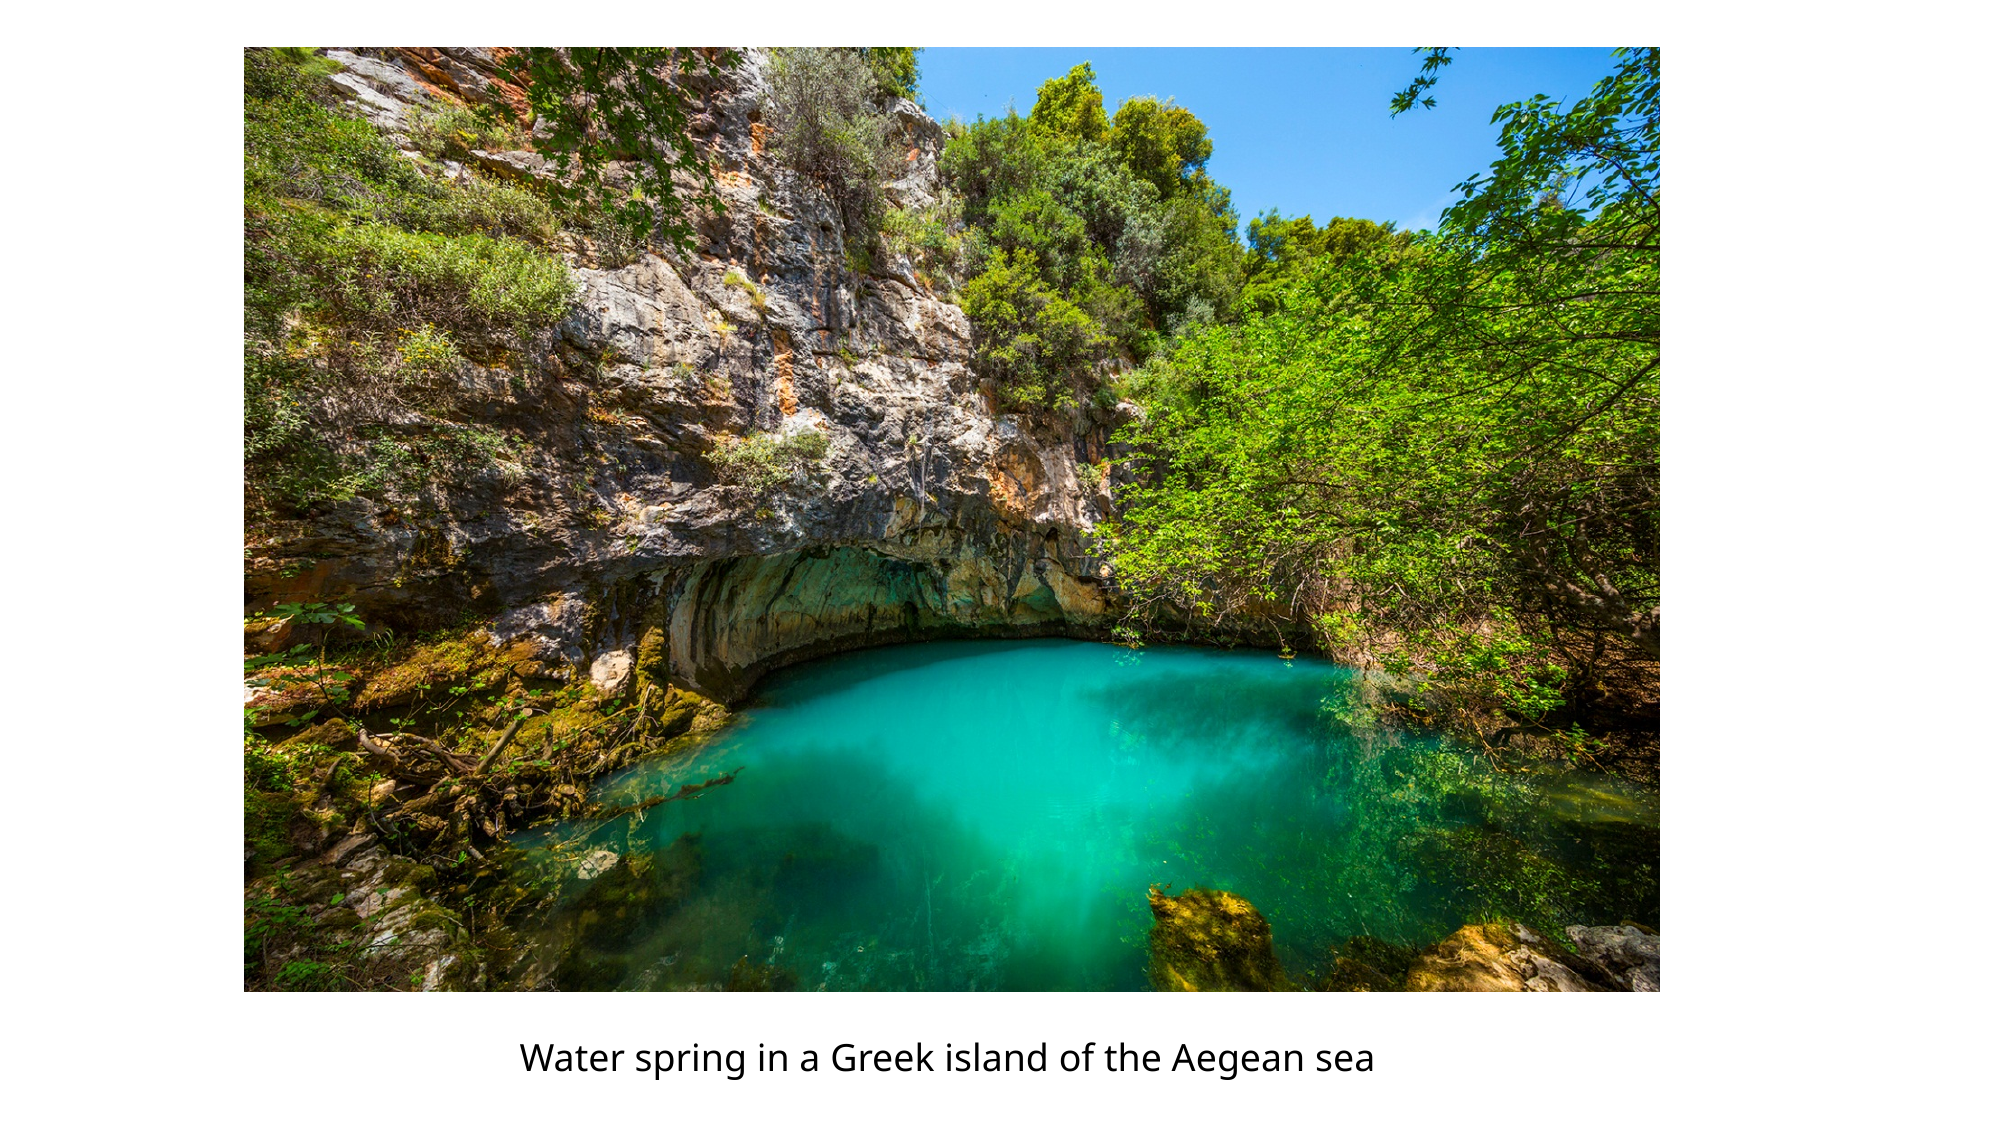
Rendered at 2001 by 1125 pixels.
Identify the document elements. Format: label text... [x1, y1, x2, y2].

text_box Water spring in a Greek island of the Aegean sea [246, 1026, 1650, 1087]
picture [244, 47, 1661, 992]
